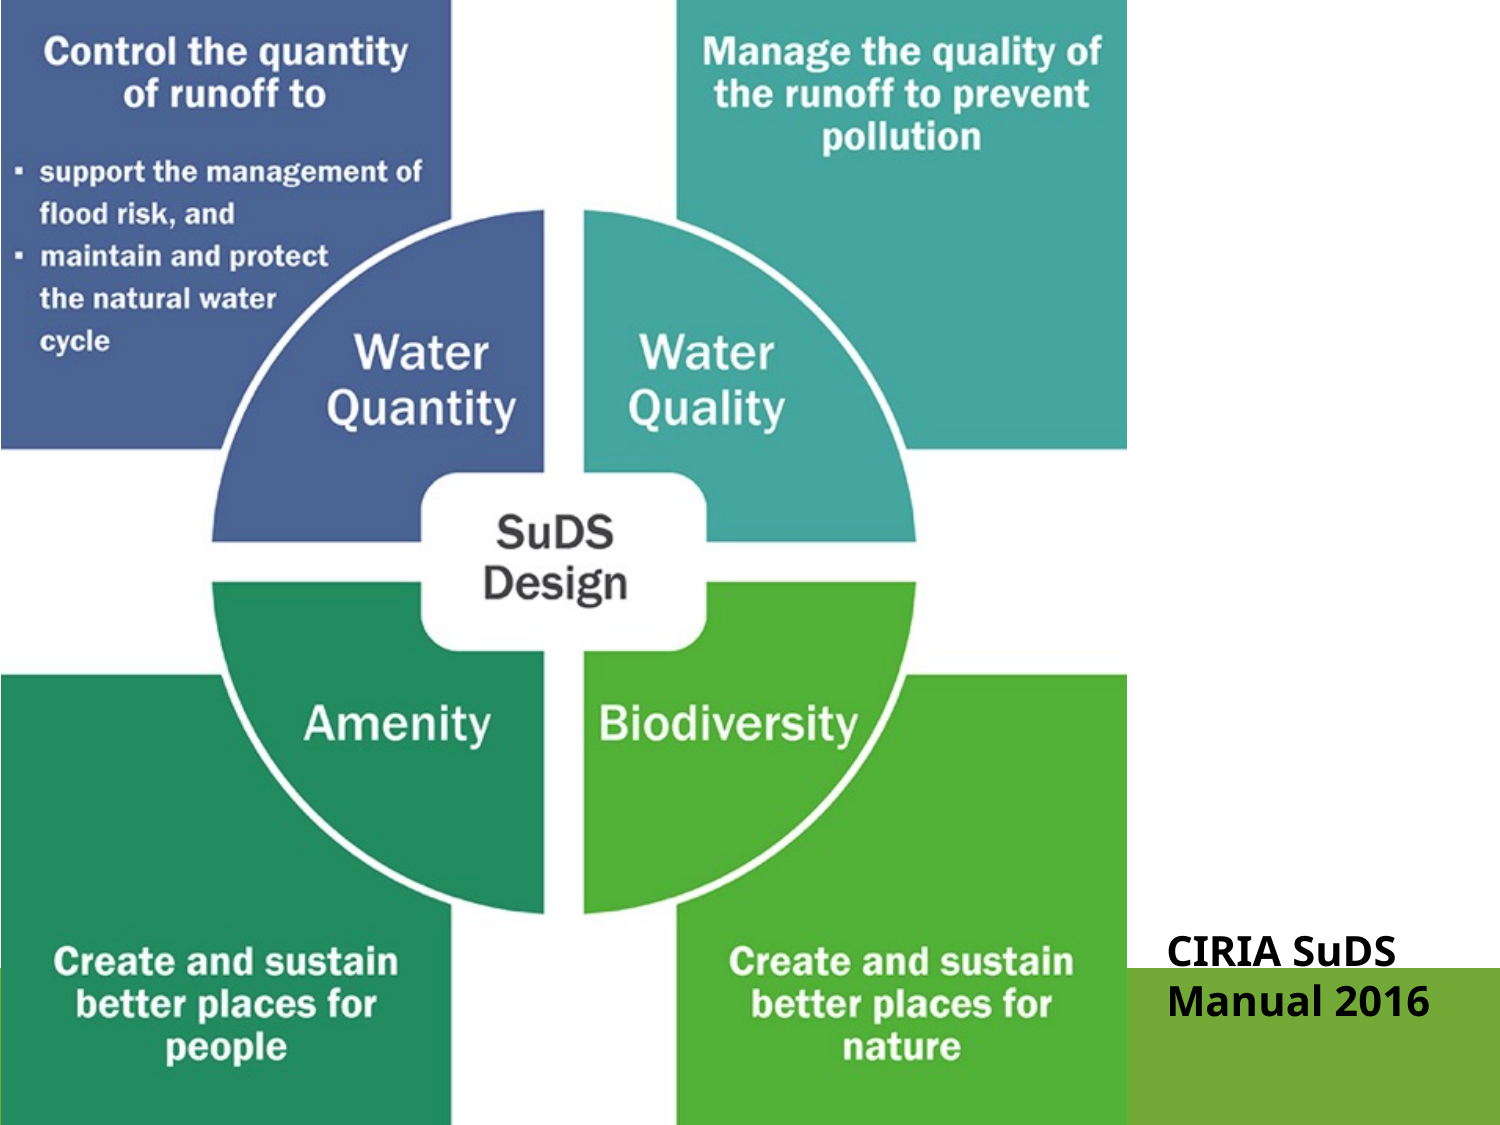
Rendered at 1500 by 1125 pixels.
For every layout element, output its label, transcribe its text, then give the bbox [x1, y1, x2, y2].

text_box CIRIA SuDS Manual 2016 [1151, 916, 1471, 1032]
picture [0, 0, 1500, 1125]
